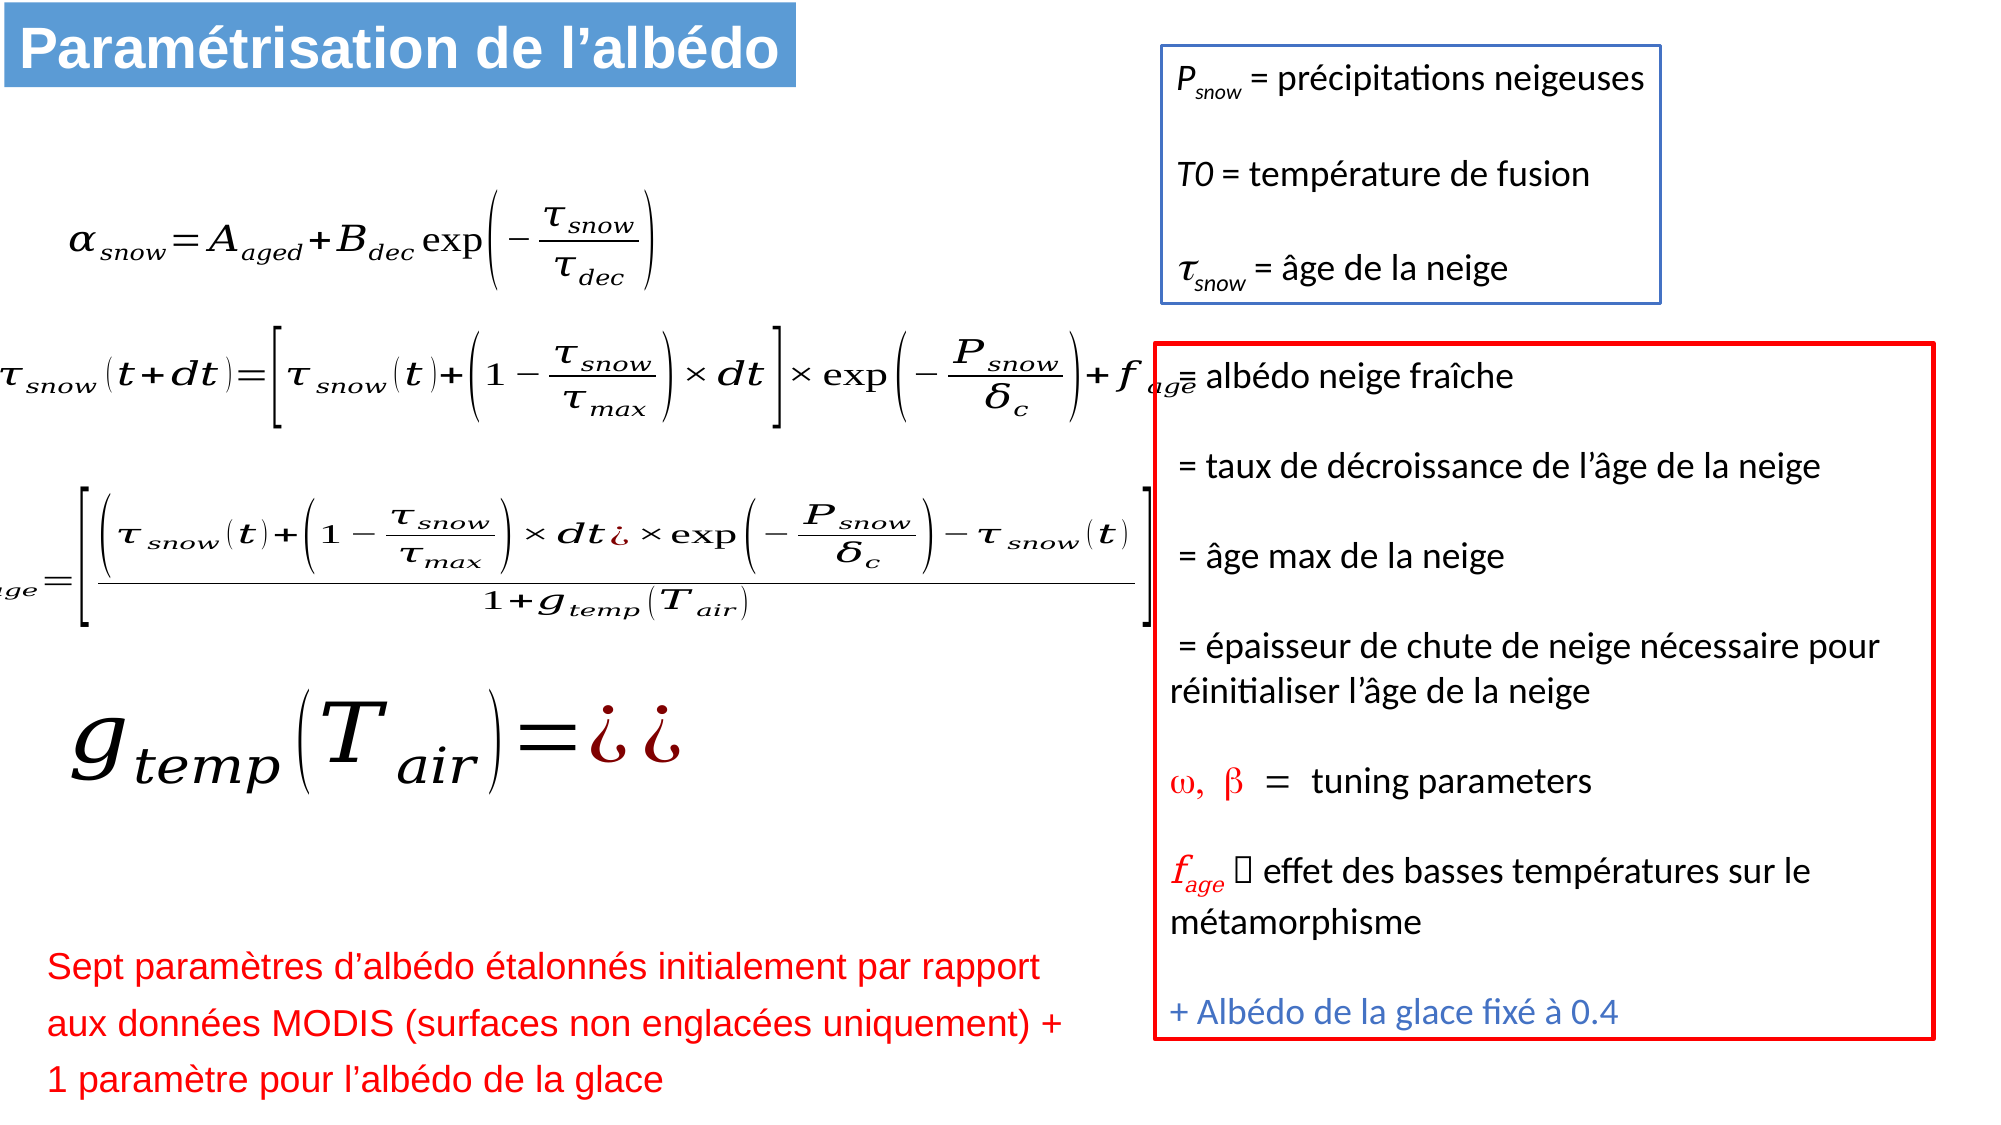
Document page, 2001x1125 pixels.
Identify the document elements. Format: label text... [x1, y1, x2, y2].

text_box Psnow = précipitations neigeuses T0 = température de fusion tsnow = âge de la neige [1161, 45, 1661, 304]
text_box Sept paramètres d’albédo étalonnés initialement par rapport aux données MODIS (surfaces non englacées uniquement) + 1 paramètre pour l’albédo de la glace [32, 923, 1096, 1107]
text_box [0, 188, 1196, 801]
text_box Paramétrisation de l’albédo [4, 2, 796, 88]
